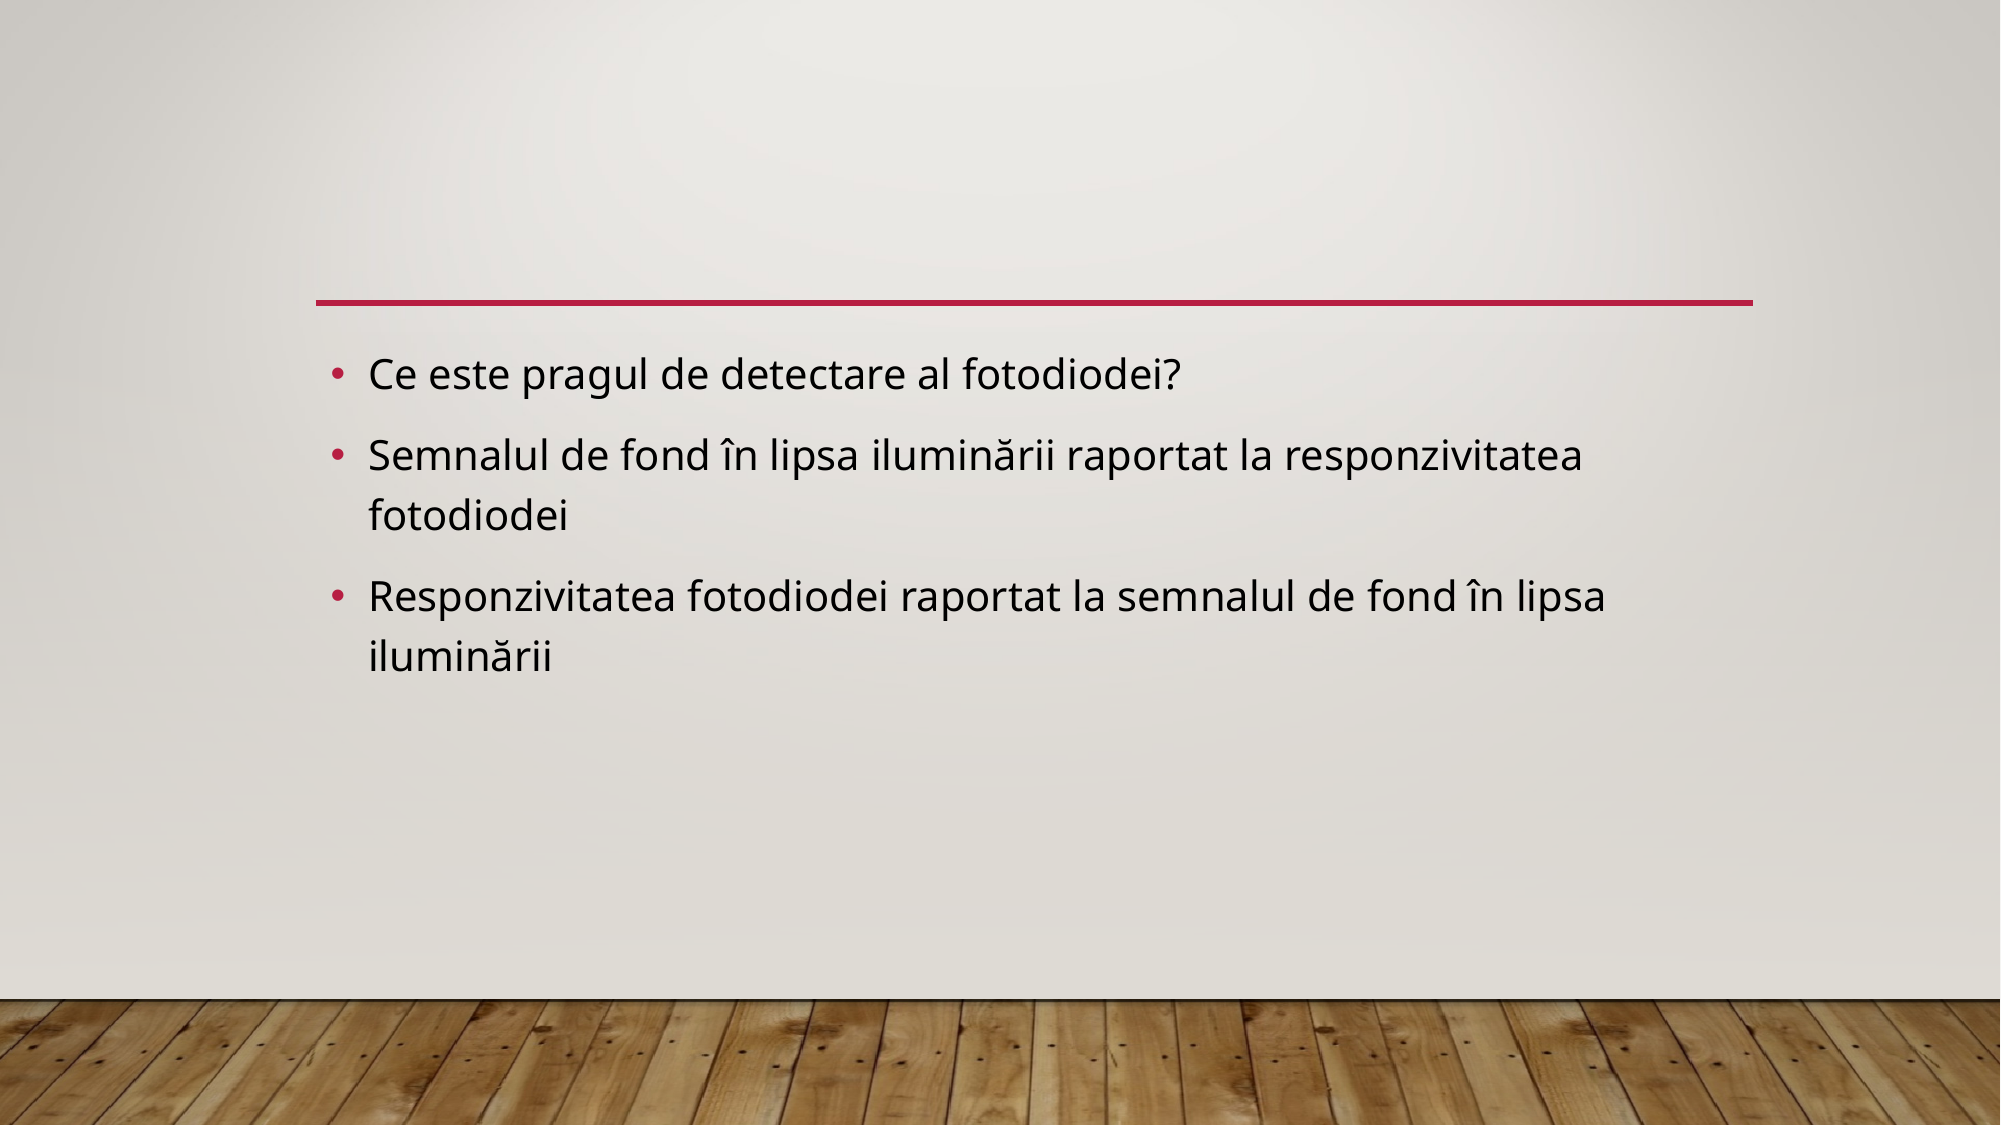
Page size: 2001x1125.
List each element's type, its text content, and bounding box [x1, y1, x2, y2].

picture [0, 0, 2001, 395]
list Ce este pragul de detectare al fotodiodei? Semnalul de fond în lipsa iluminării raportat la responzivitatea fotodiodei Responzivitatea fotodiodei raportat la semnalul de fond în lipsa iluminării [315, 330, 1754, 897]
picture [0, 999, 2001, 1125]
